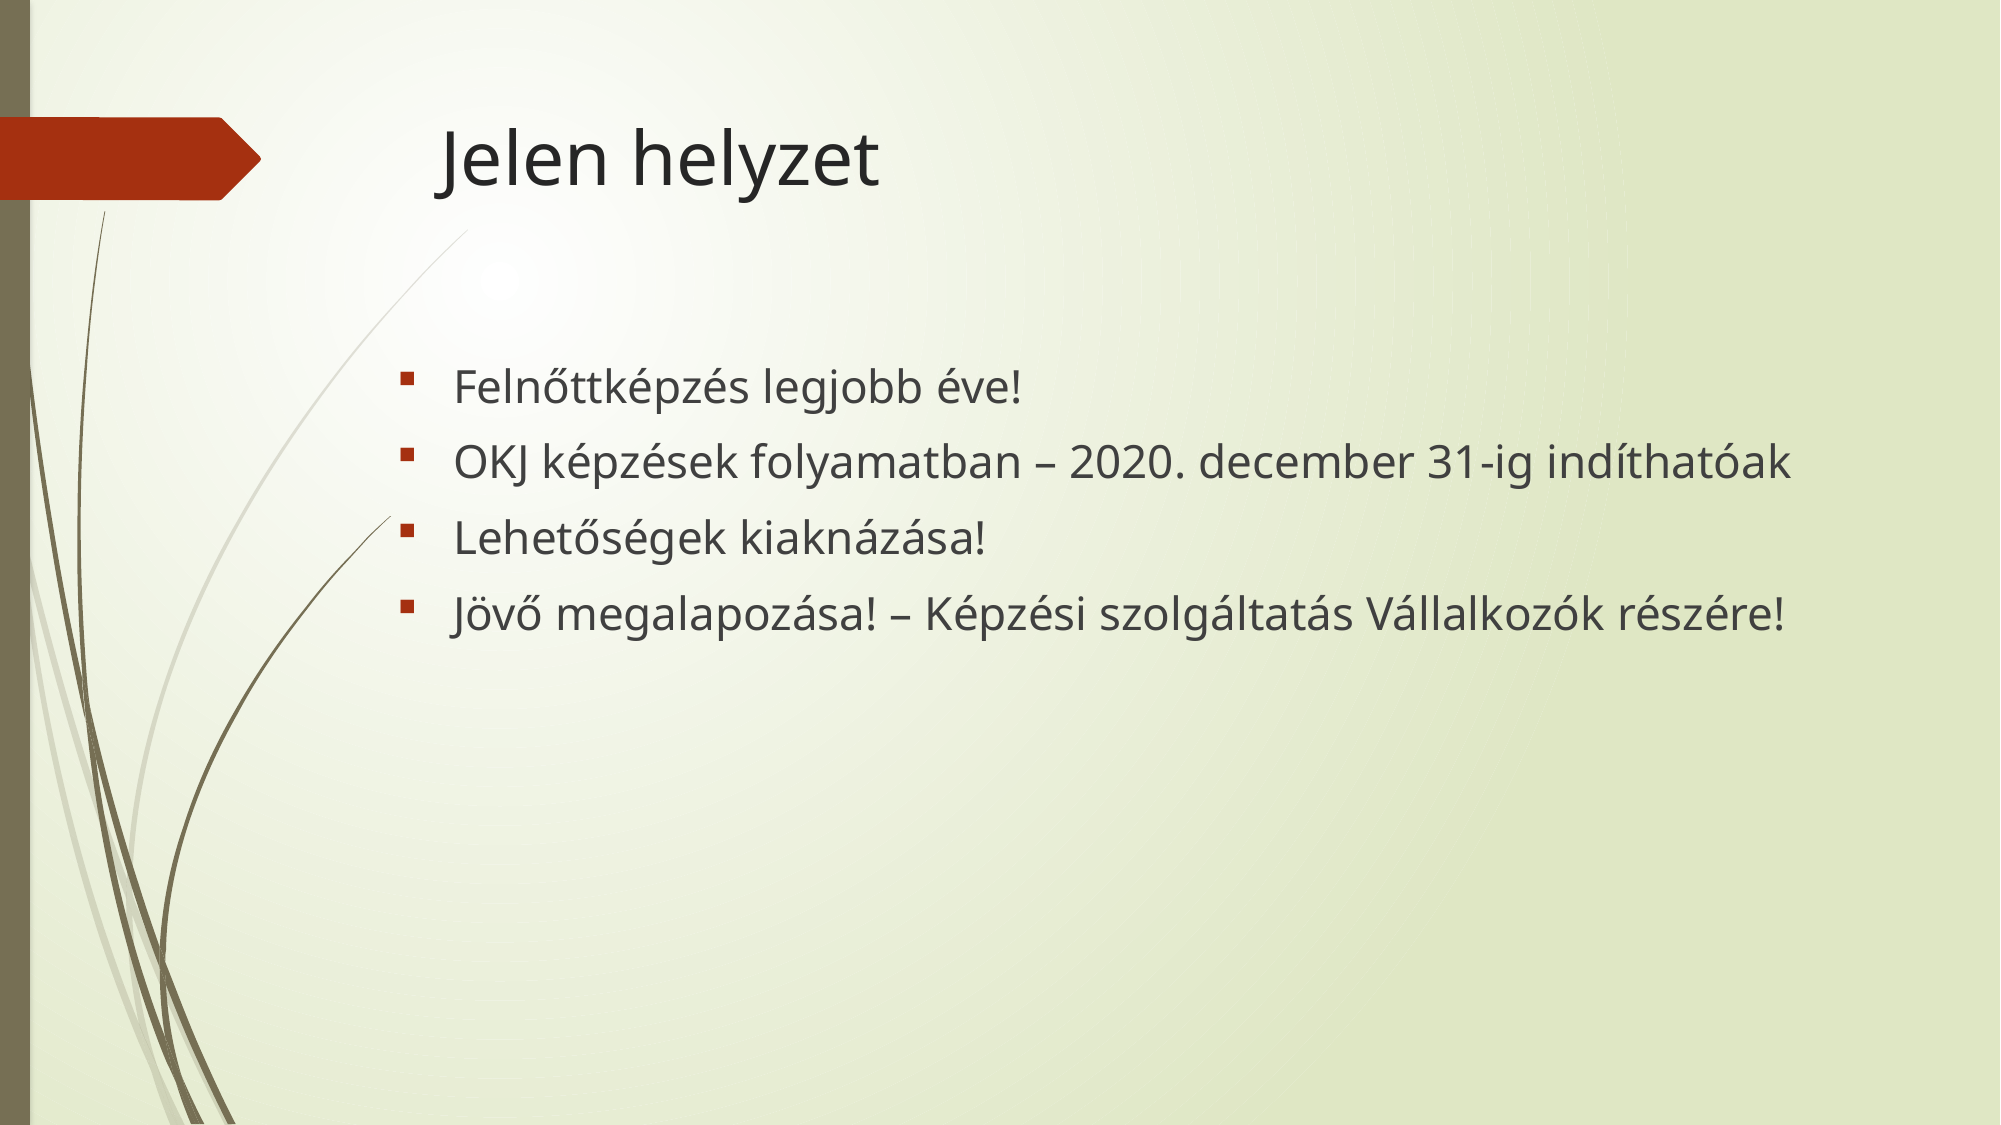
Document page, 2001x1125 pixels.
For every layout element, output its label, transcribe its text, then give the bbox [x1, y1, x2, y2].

list Felnőttképzés legjobb éve! OKJ képzések folyamatban – 2020. december 31-ig indíthatóak Lehetőségek kiaknázása! Jövő megalapozása! – Képzési szolgáltatás Vállalkozók részére! [381, 350, 1947, 1095]
title Jelen helyzet [425, 102, 1888, 313]
